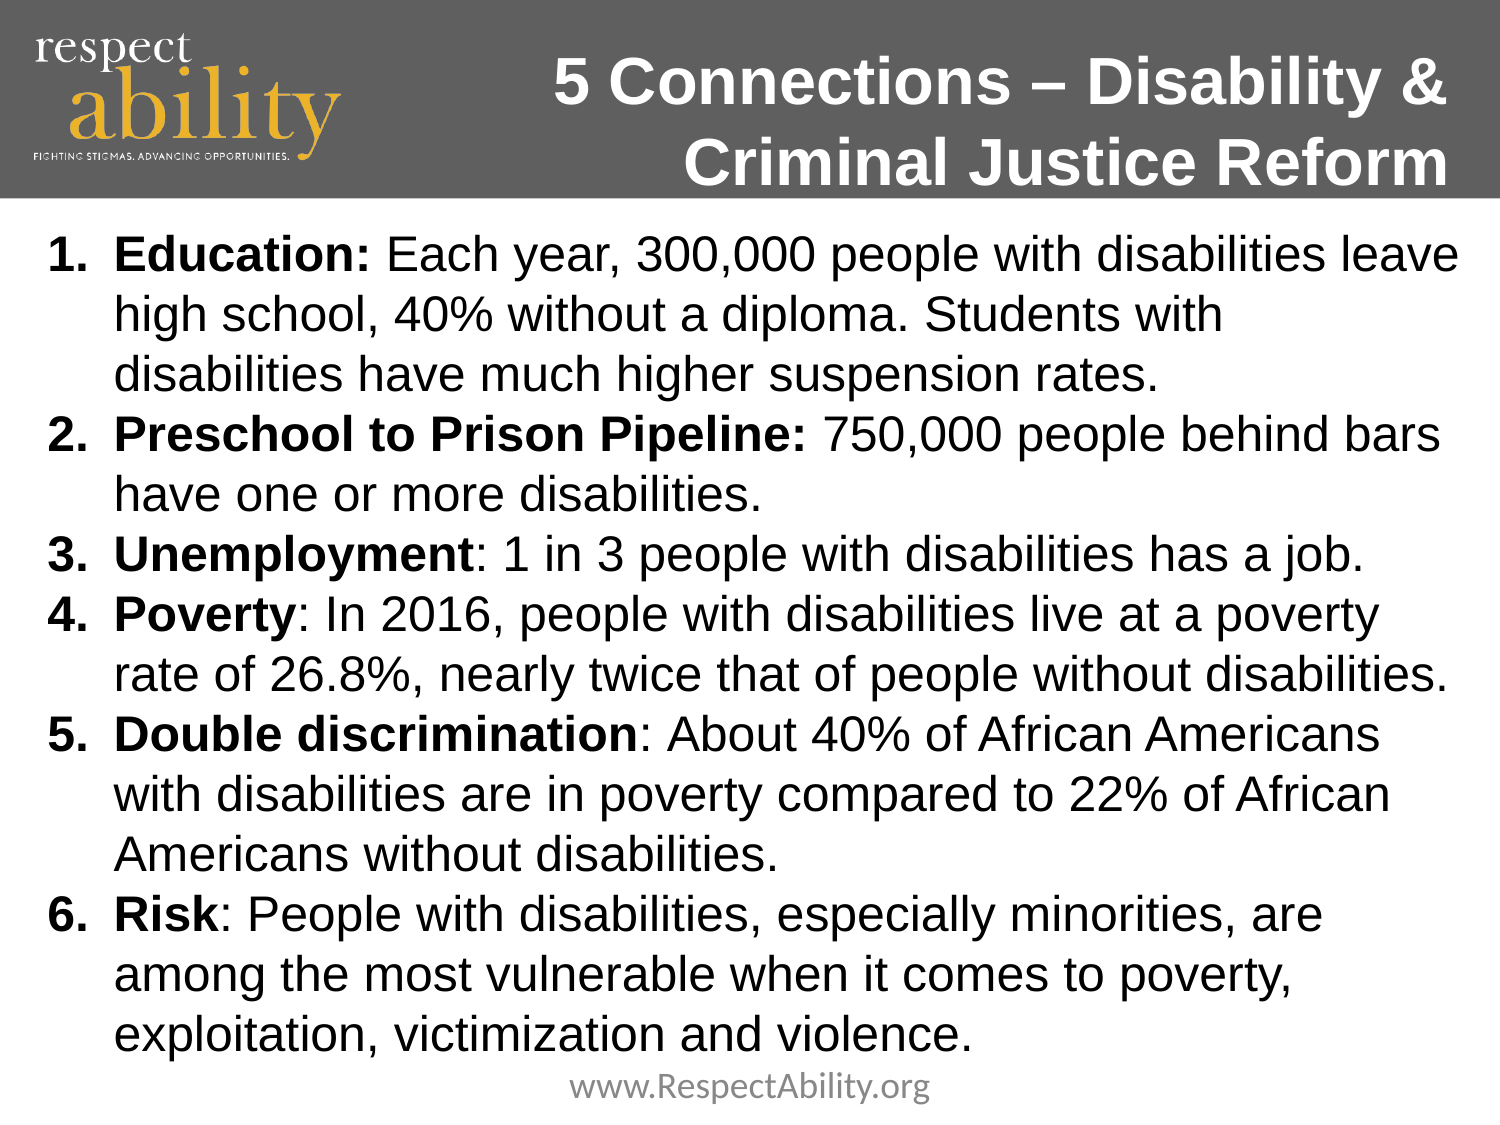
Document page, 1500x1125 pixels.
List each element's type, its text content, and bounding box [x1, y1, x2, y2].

title 5 Connections – Disability & Criminal Justice Reform [401, 38, 1450, 72]
list Education: Each year, 300,000 people with disabilities leave high school, 40% without a diploma. Students with disabilities have much higher suspension rates. Preschool to Prison Pipeline: 750,000 people behind bars have one or more disabilities. Unemployment: 1 in 3 people with disabilities has a job. Poverty: In 2016, people with disabilities live at a poverty rate of 26.8%, nearly twice that of people without disabilities. Double discrimination: About 40% of African Americans with disabilities are in poverty compared to 22% of African Americans without disabilities. Risk: People with disabilities, especially minorities, are among the most vulnerable when it comes to poverty, exploitation, victimization and violence. [47, 221, 1463, 1106]
footer www.RespectAbility.org [510, 1046, 990, 1092]
picture [34, 33, 341, 163]
